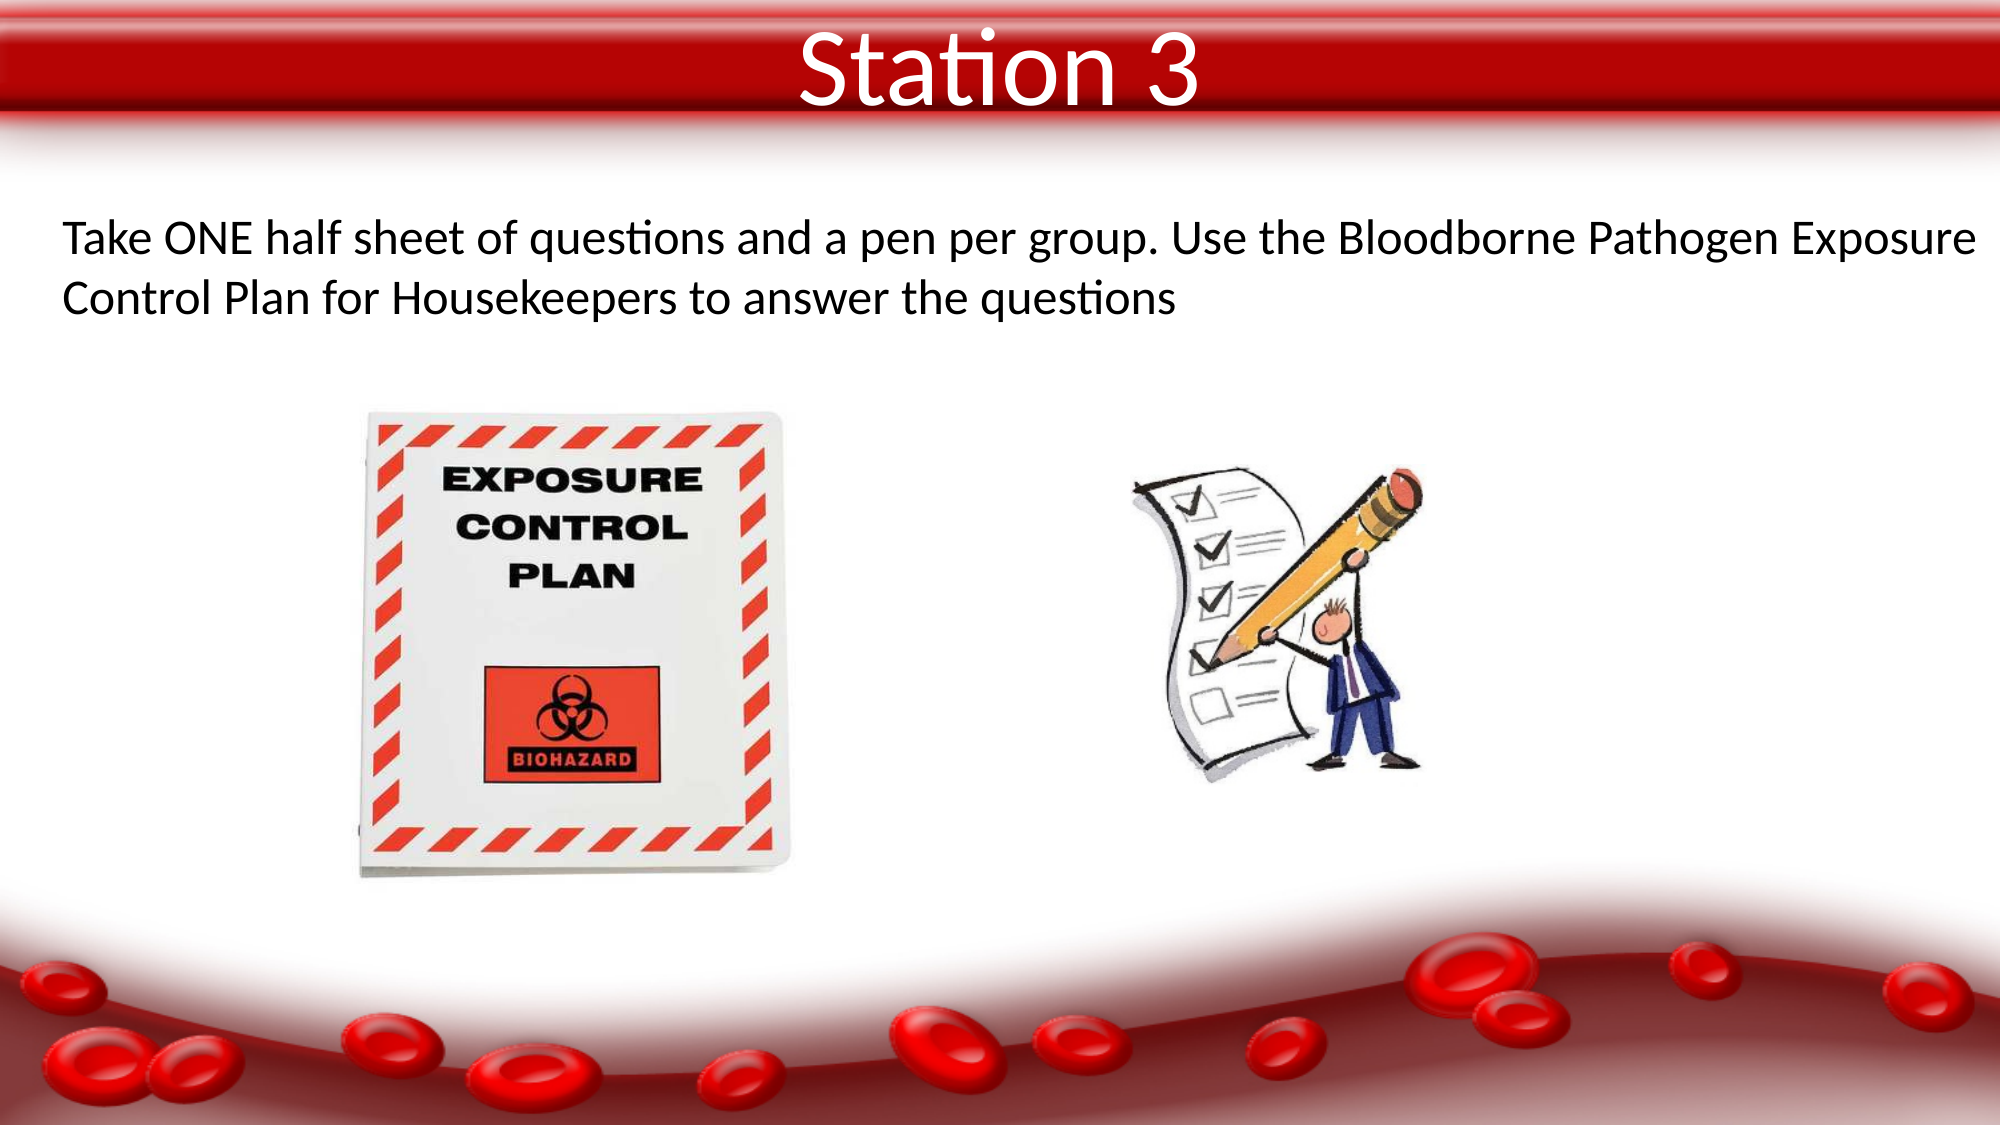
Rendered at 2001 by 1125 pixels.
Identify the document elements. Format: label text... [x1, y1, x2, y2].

picture [1129, 463, 1427, 787]
picture [342, 394, 808, 896]
list Take ONE half sheet of questions and a pen per group. Use the Bloodborne Pathogen Exposure Control Plan for Housekeepers to answer the questions [47, 197, 2000, 940]
picture [0, 0, 2000, 1125]
